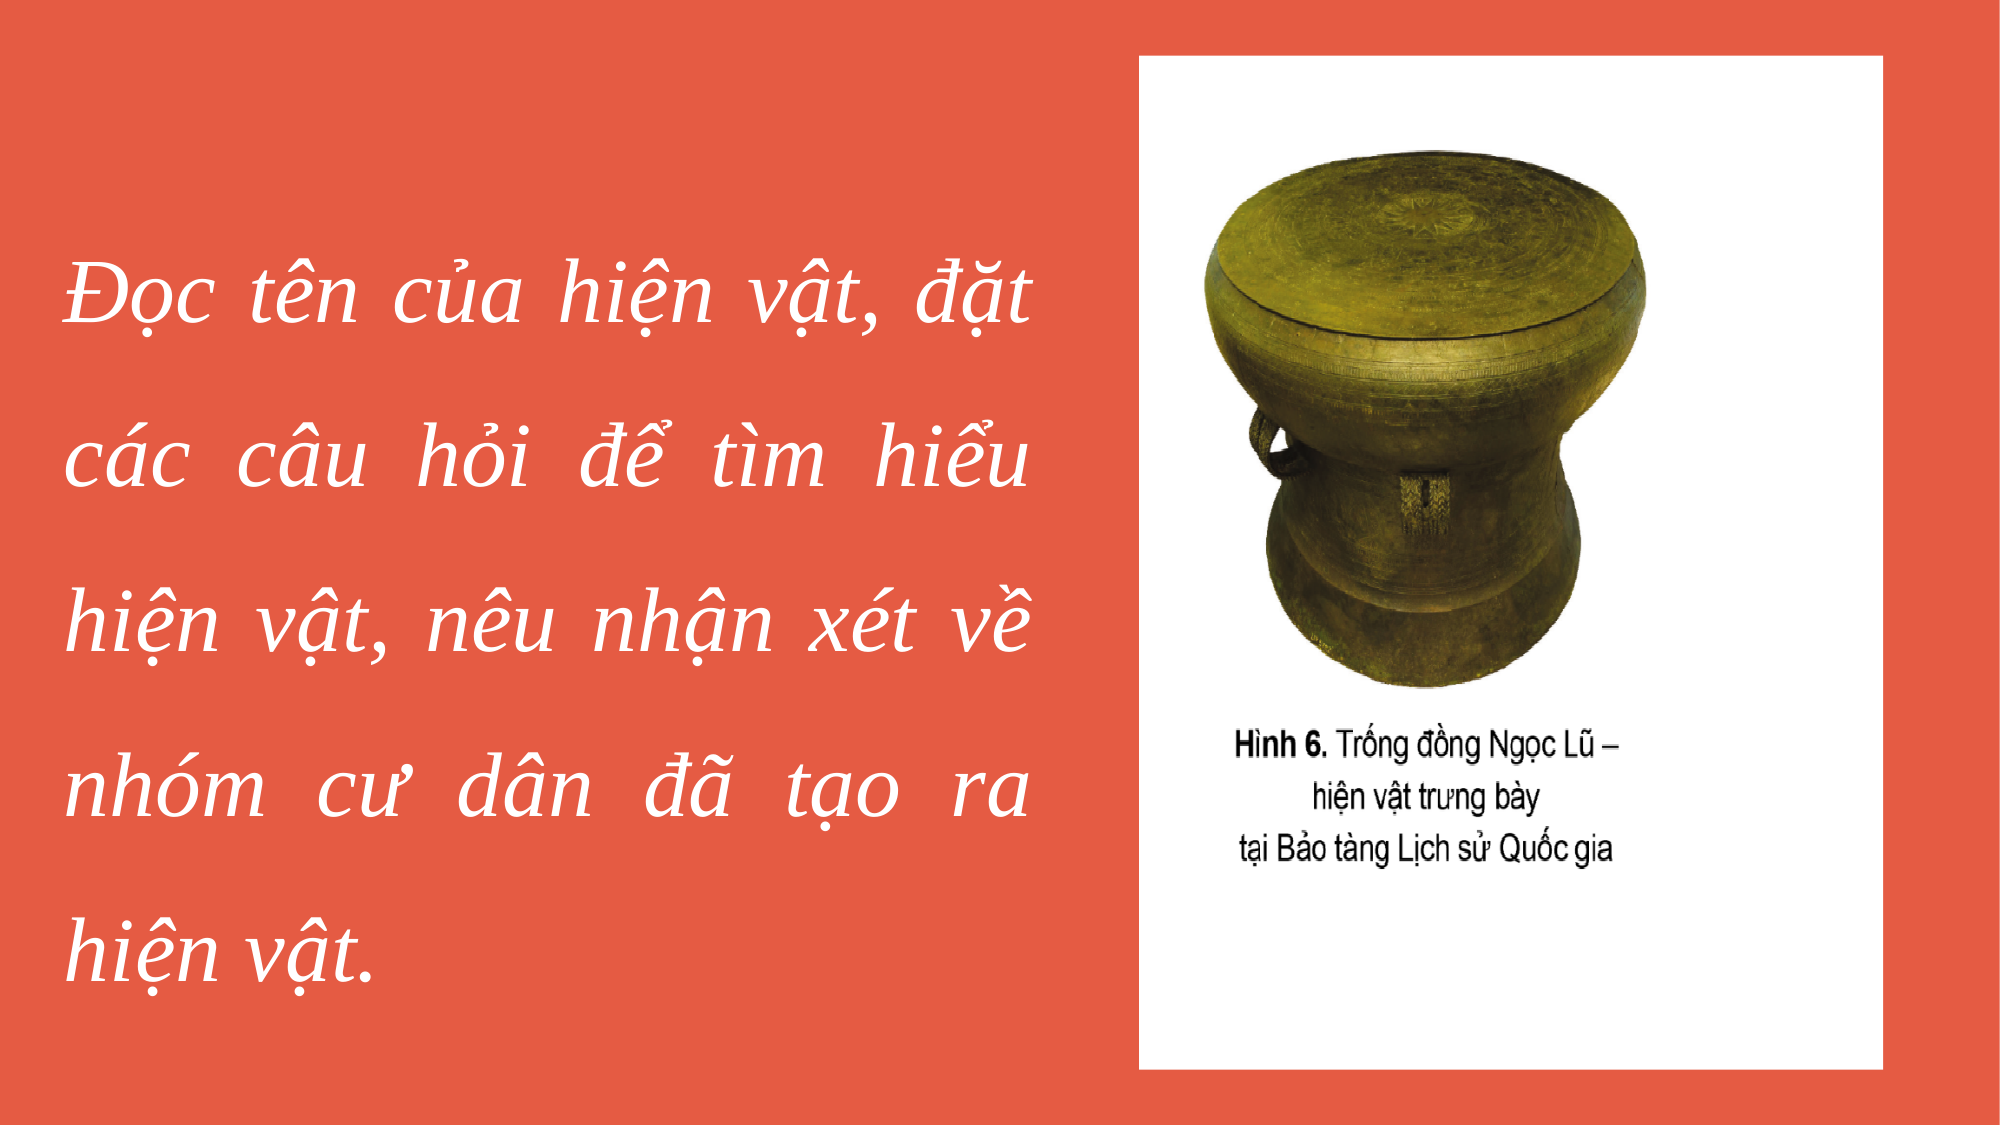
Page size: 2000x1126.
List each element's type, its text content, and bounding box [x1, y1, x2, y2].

text_box Đọc tên của hiện vật, đặt các câu hỏi để tìm hiểu hiện vật, nêu nhận xét về nhóm cư dân đã tạo ra hiện vật. [49, 168, 1049, 1008]
text_box [1138, 55, 1884, 1071]
picture [1193, 141, 1656, 884]
